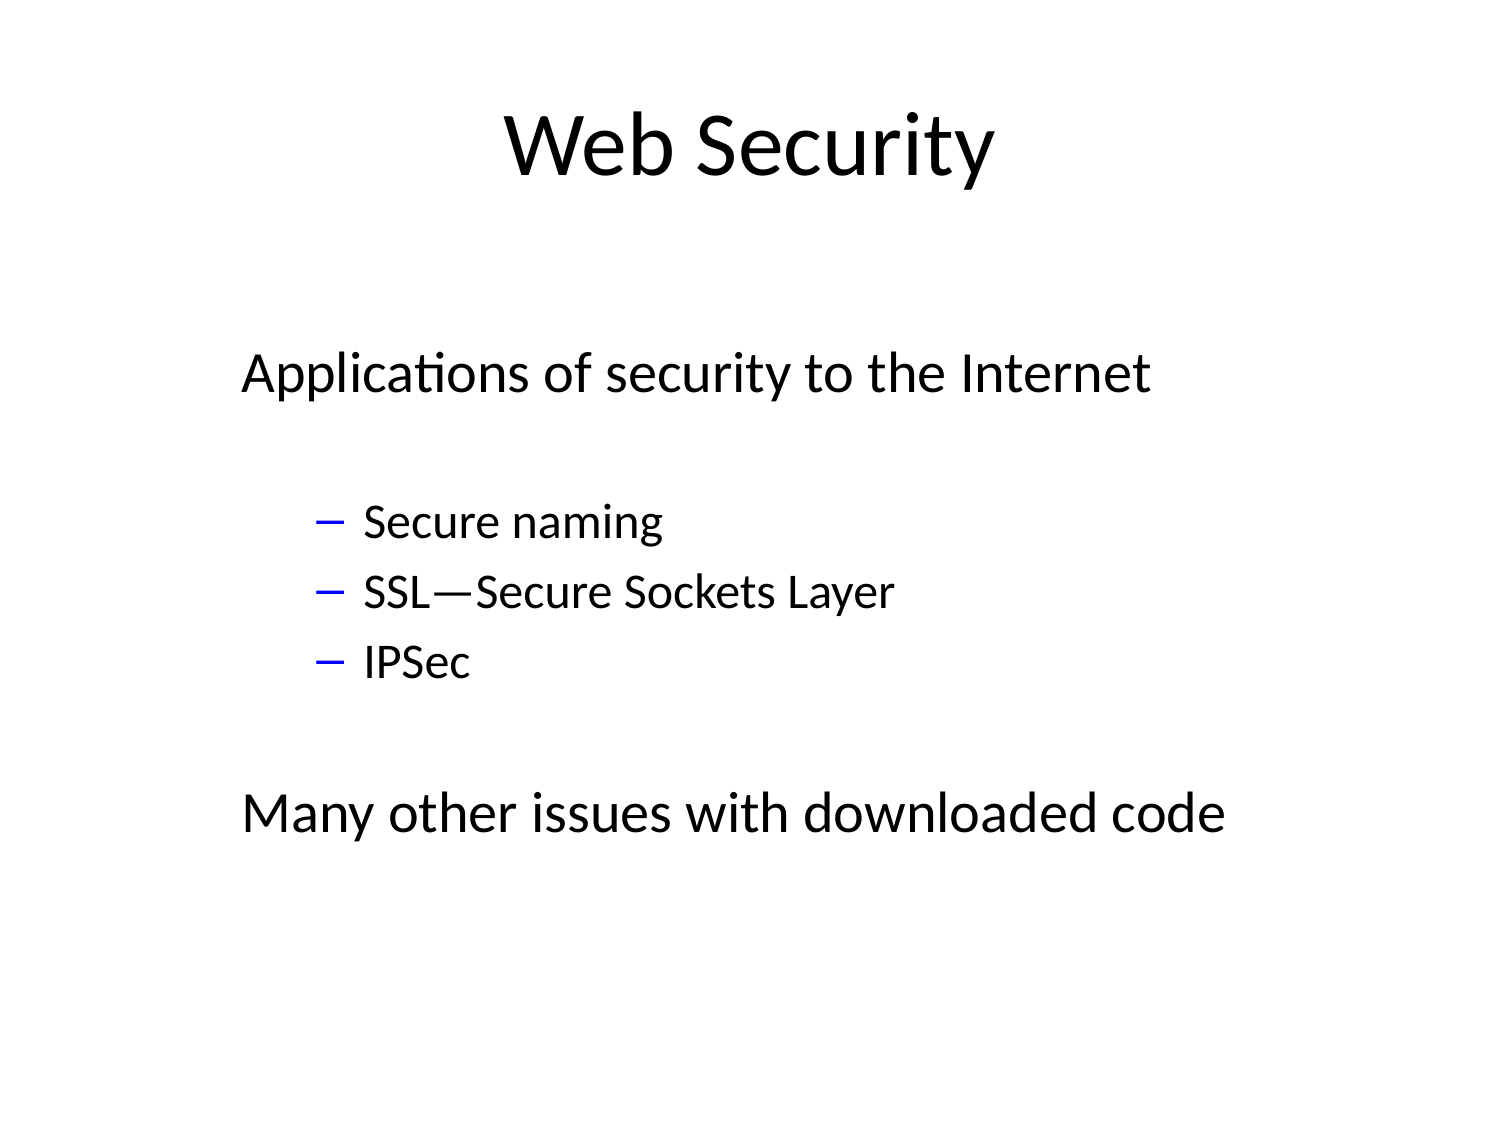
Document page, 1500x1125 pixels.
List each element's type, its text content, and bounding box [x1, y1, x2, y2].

list Applications of security to the Internet Secure naming SSL—Secure Sockets Layer IPSec Many other issues with downloaded code [226, 326, 1427, 986]
title Web Security [75, 45, 1425, 233]
